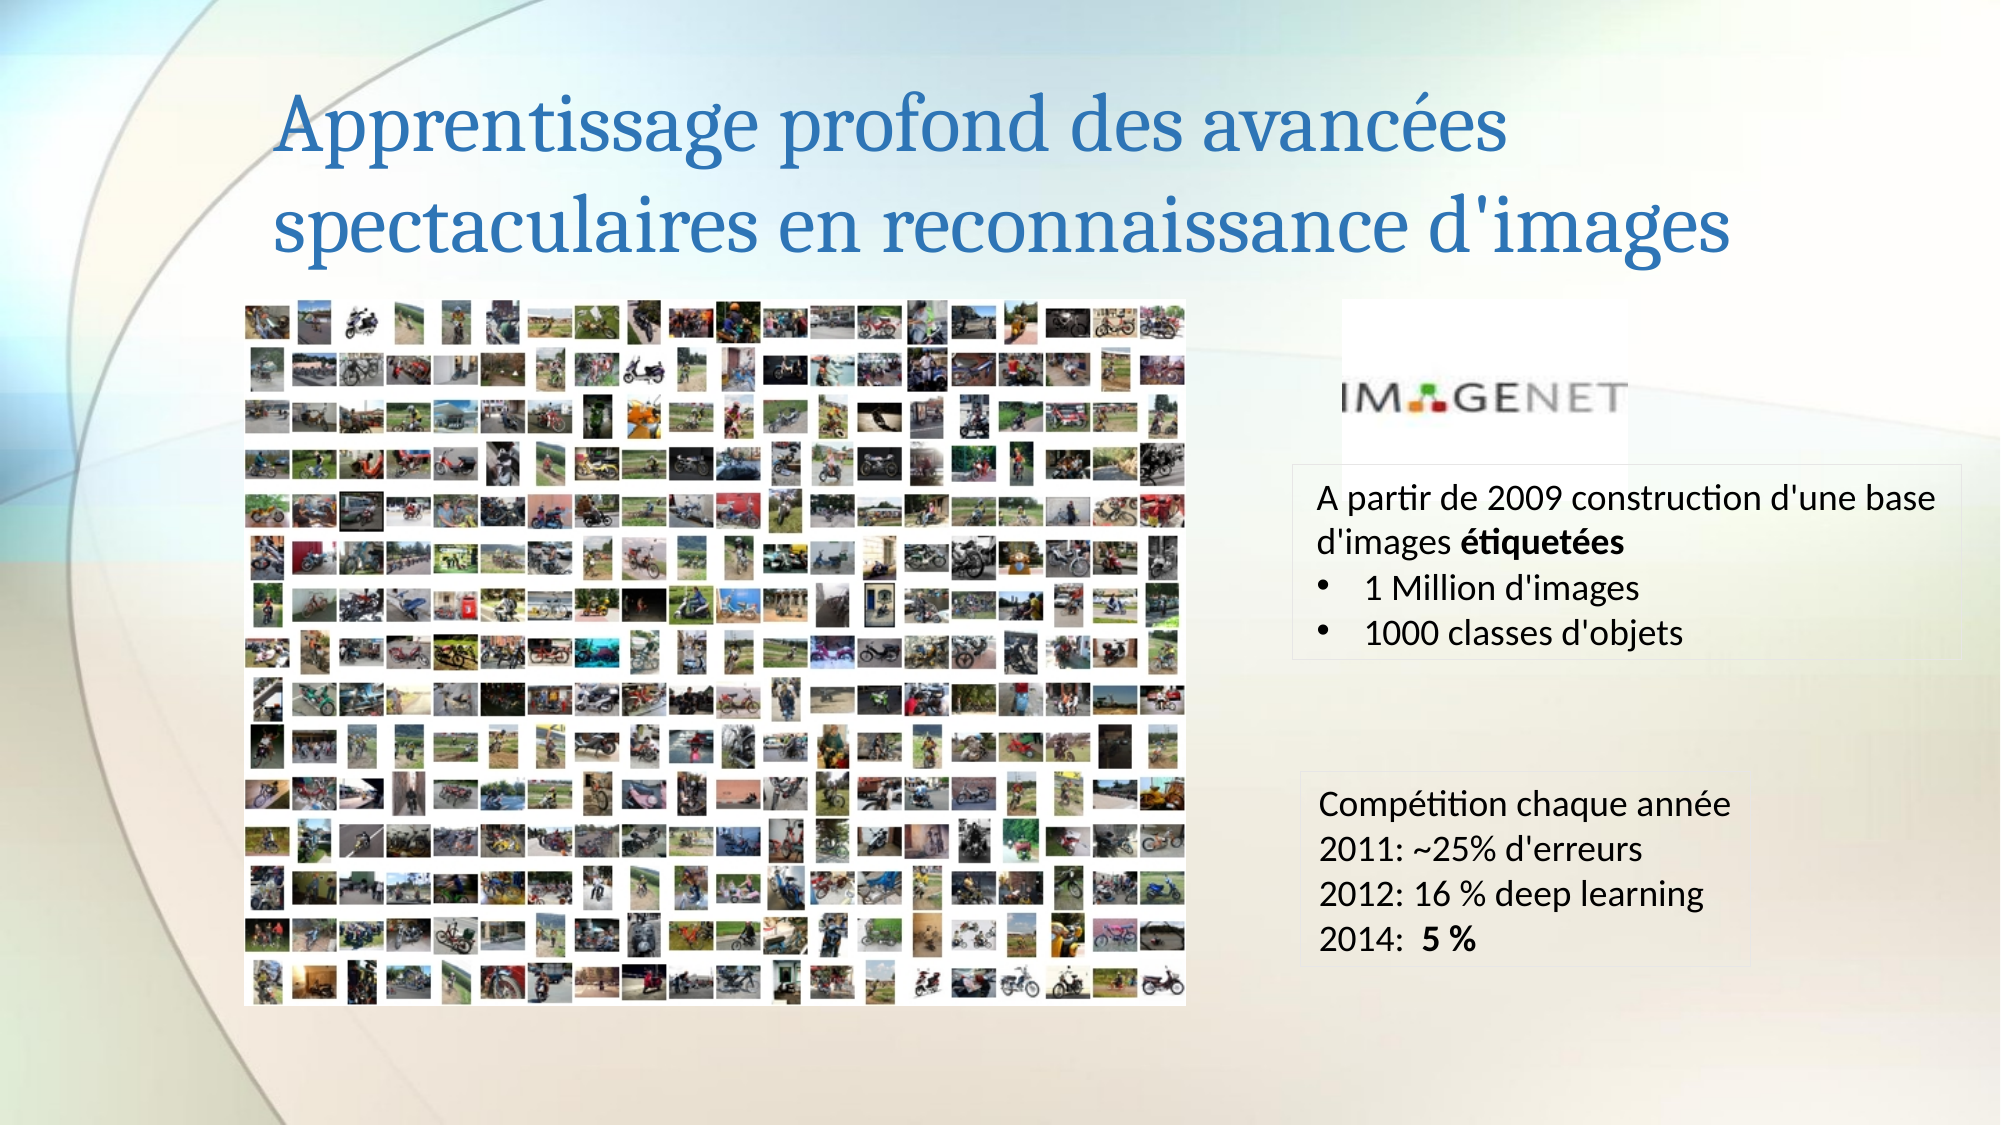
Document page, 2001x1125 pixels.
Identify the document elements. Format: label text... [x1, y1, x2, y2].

picture [0, 0, 2001, 1125]
text_box Compétition chaque année 2011: ~25% d'erreurs 2012: 16 % deep learning 2014: 5 % [1300, 771, 1751, 967]
text_box A partir de 2009 construction d'une base d'images étiquetées 1 Million d'images 1000 classes d'objets [1292, 464, 1962, 660]
title Apprentissage profond des avancées spectaculaires en reconnaissance d'images [258, 59, 1863, 282]
